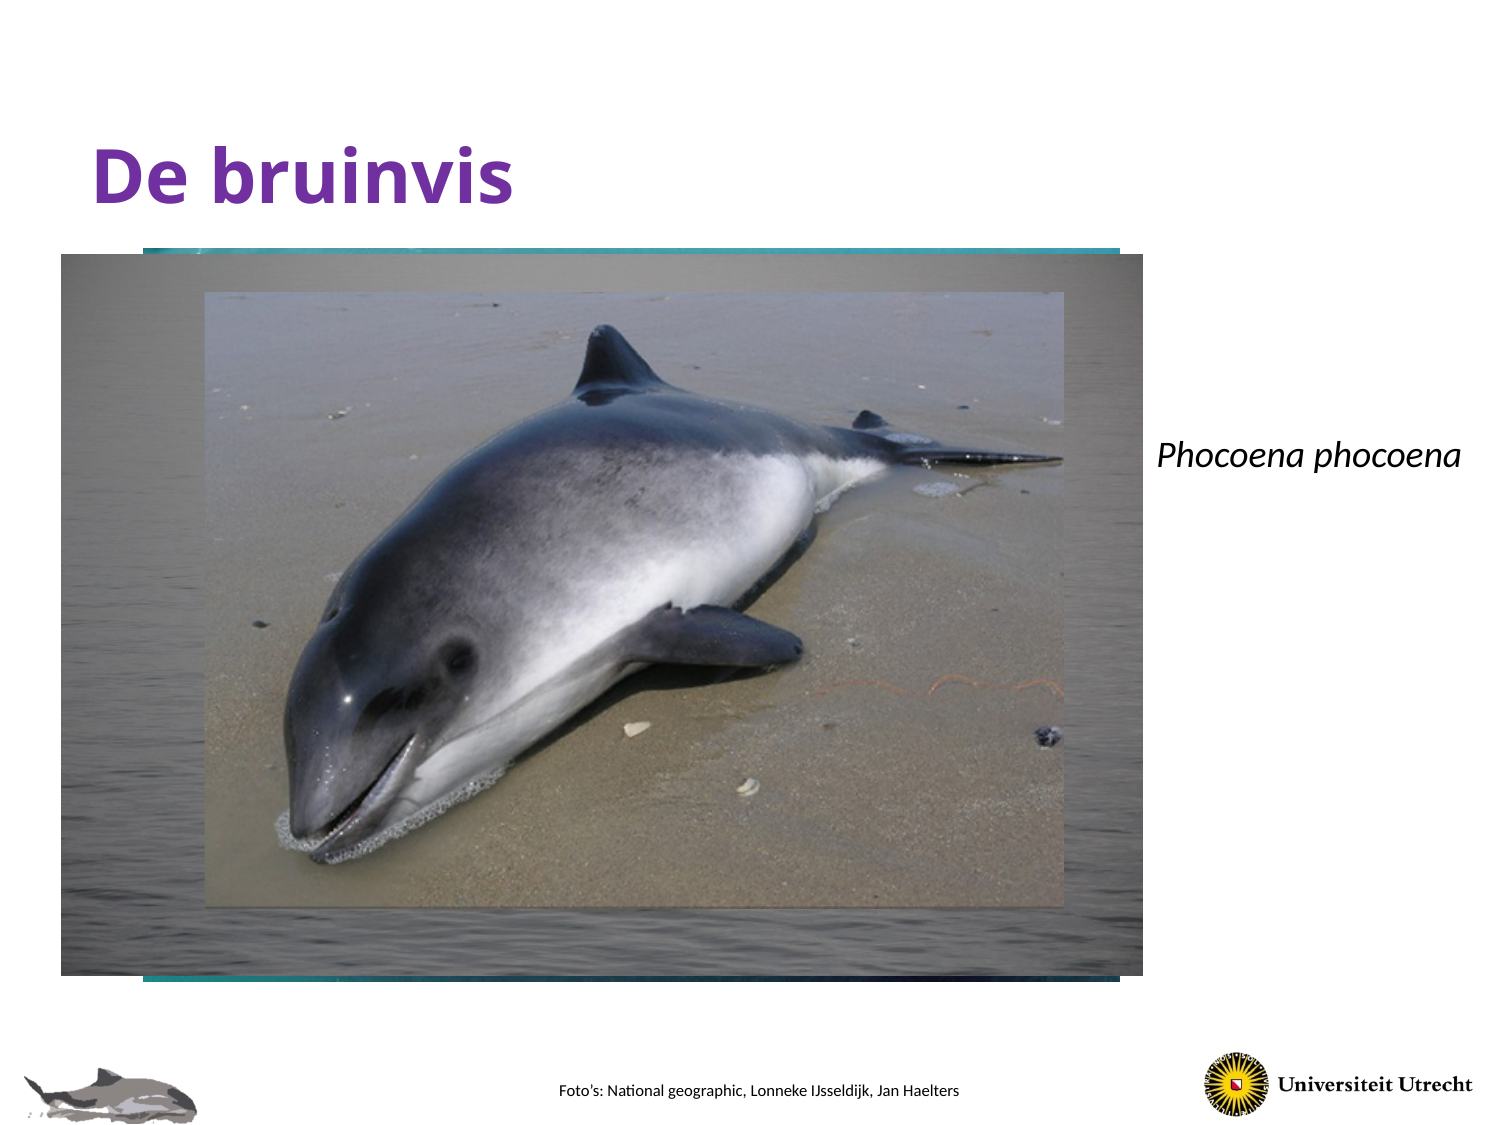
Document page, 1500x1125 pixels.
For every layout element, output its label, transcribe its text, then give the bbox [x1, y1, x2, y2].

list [142, 248, 1120, 253]
picture [17, 1060, 201, 1125]
title De bruinvis [74, 113, 1426, 233]
text_box Phocoena phocoena [1147, 423, 1478, 663]
picture [1177, 1045, 1497, 1125]
picture [61, 254, 1143, 976]
text_box Foto’s: National geographic, Lonneke IJsseldijk, Jan Haelters [544, 1072, 975, 1107]
